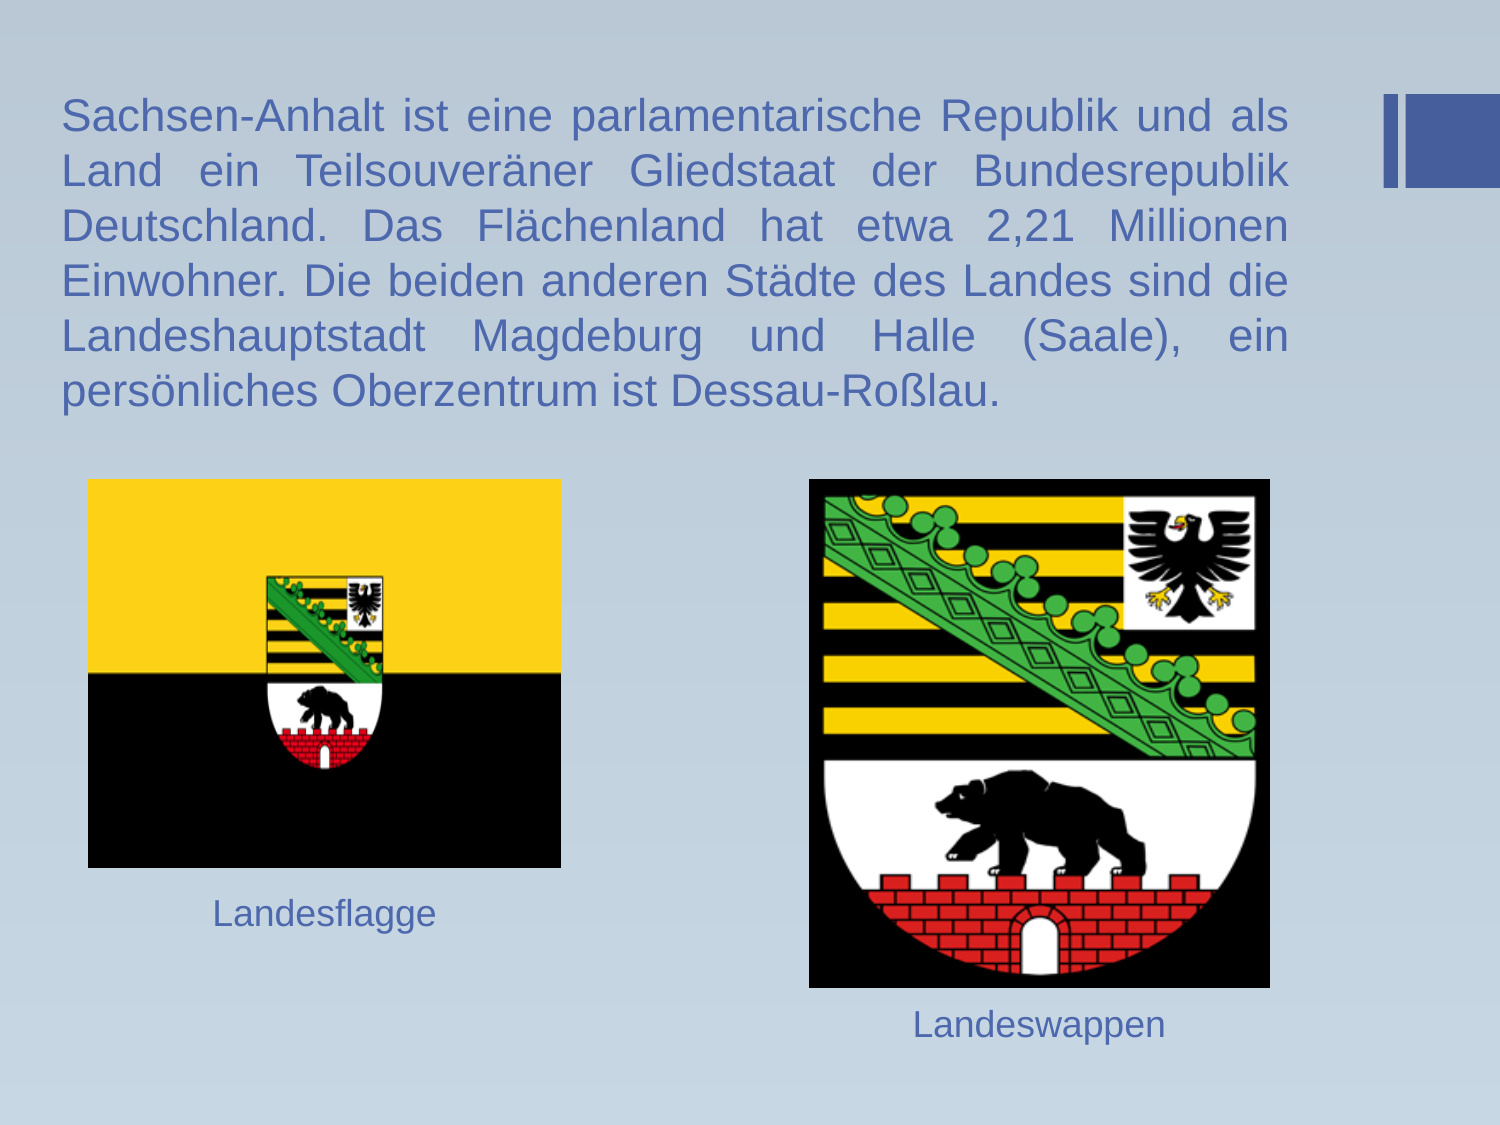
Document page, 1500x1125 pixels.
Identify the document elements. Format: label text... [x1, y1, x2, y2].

picture [87, 479, 562, 868]
text_box Landesflagge [197, 881, 452, 942]
text_box Landeswappen [897, 998, 1181, 1053]
subtitle Sachsen-Anhalt ist eine parlamentarische Republik und als Land ein Teilsouveräner Gliedstaat der Bundesrepublik Deutschland. Das Flächenland hat etwa 2,21 Millionen Einwohner. Die beiden anderen Städte des Landes sind die Landeshauptstadt Magdeburg und Halle (Saale), ein persönliches Oberzentrum ist Dessau-Roßlau. [46, 78, 1306, 433]
picture [808, 479, 1271, 989]
